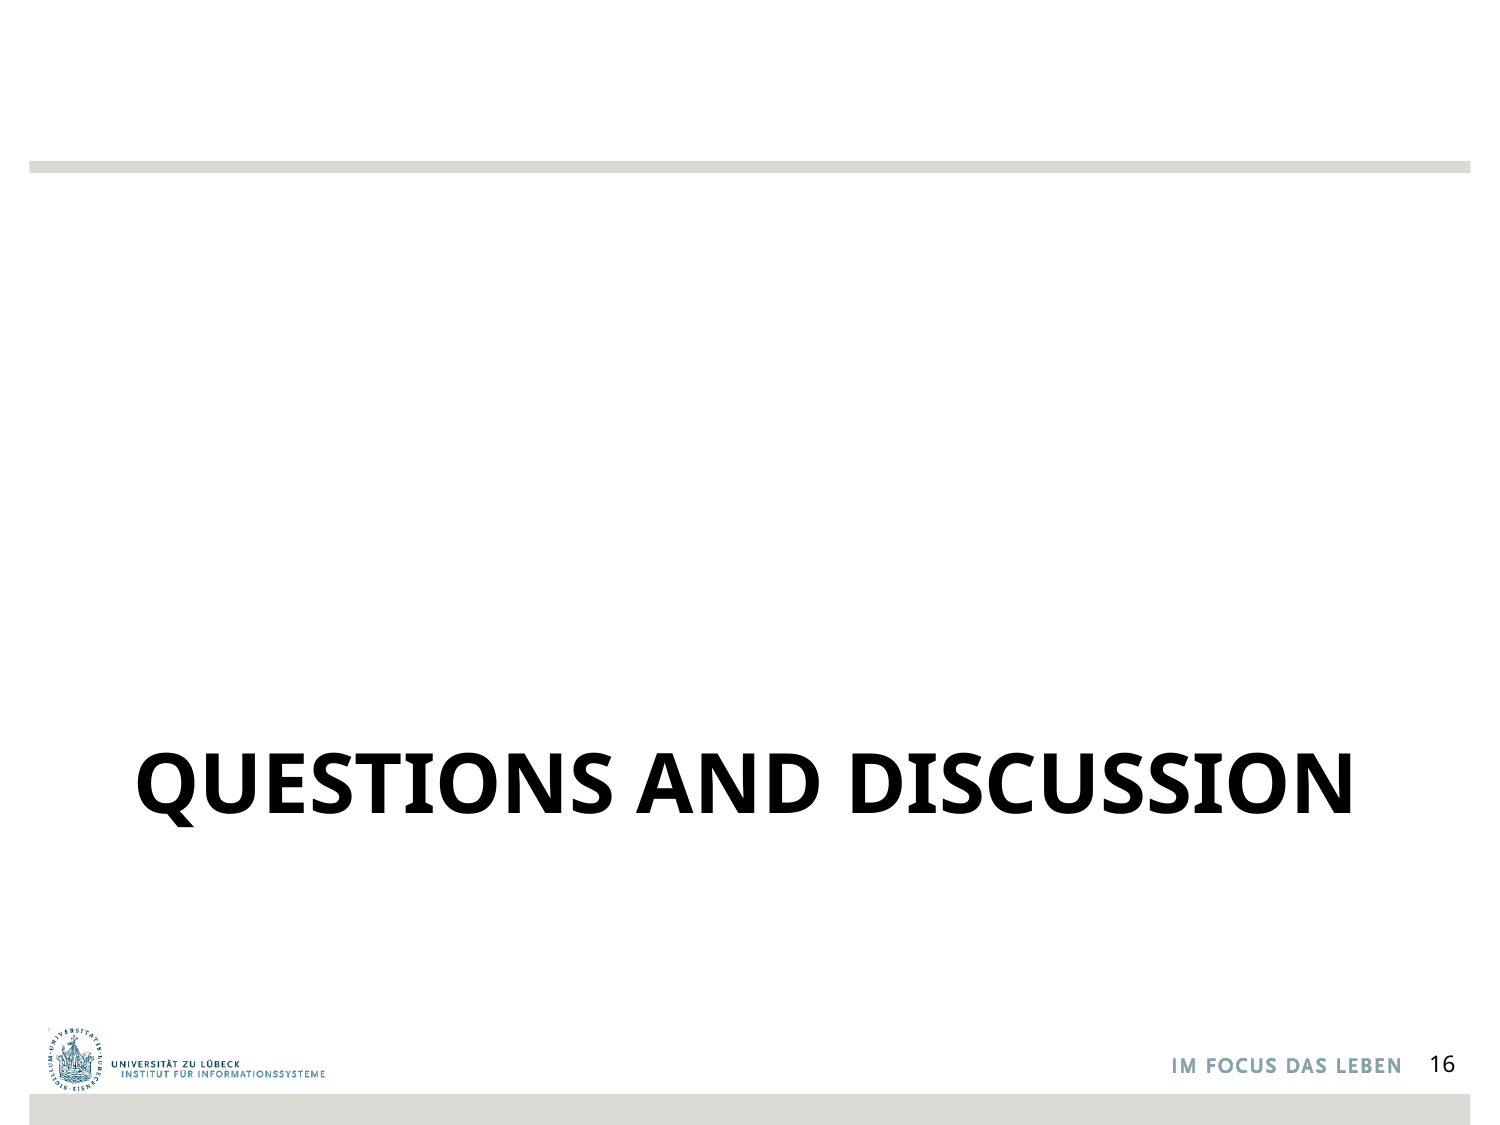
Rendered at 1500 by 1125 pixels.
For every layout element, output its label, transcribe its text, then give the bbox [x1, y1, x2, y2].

slide_number 16 [1305, 1050, 1471, 1083]
picture [1173, 1058, 1305, 1073]
title Questions and Discussion [118, 722, 1394, 947]
